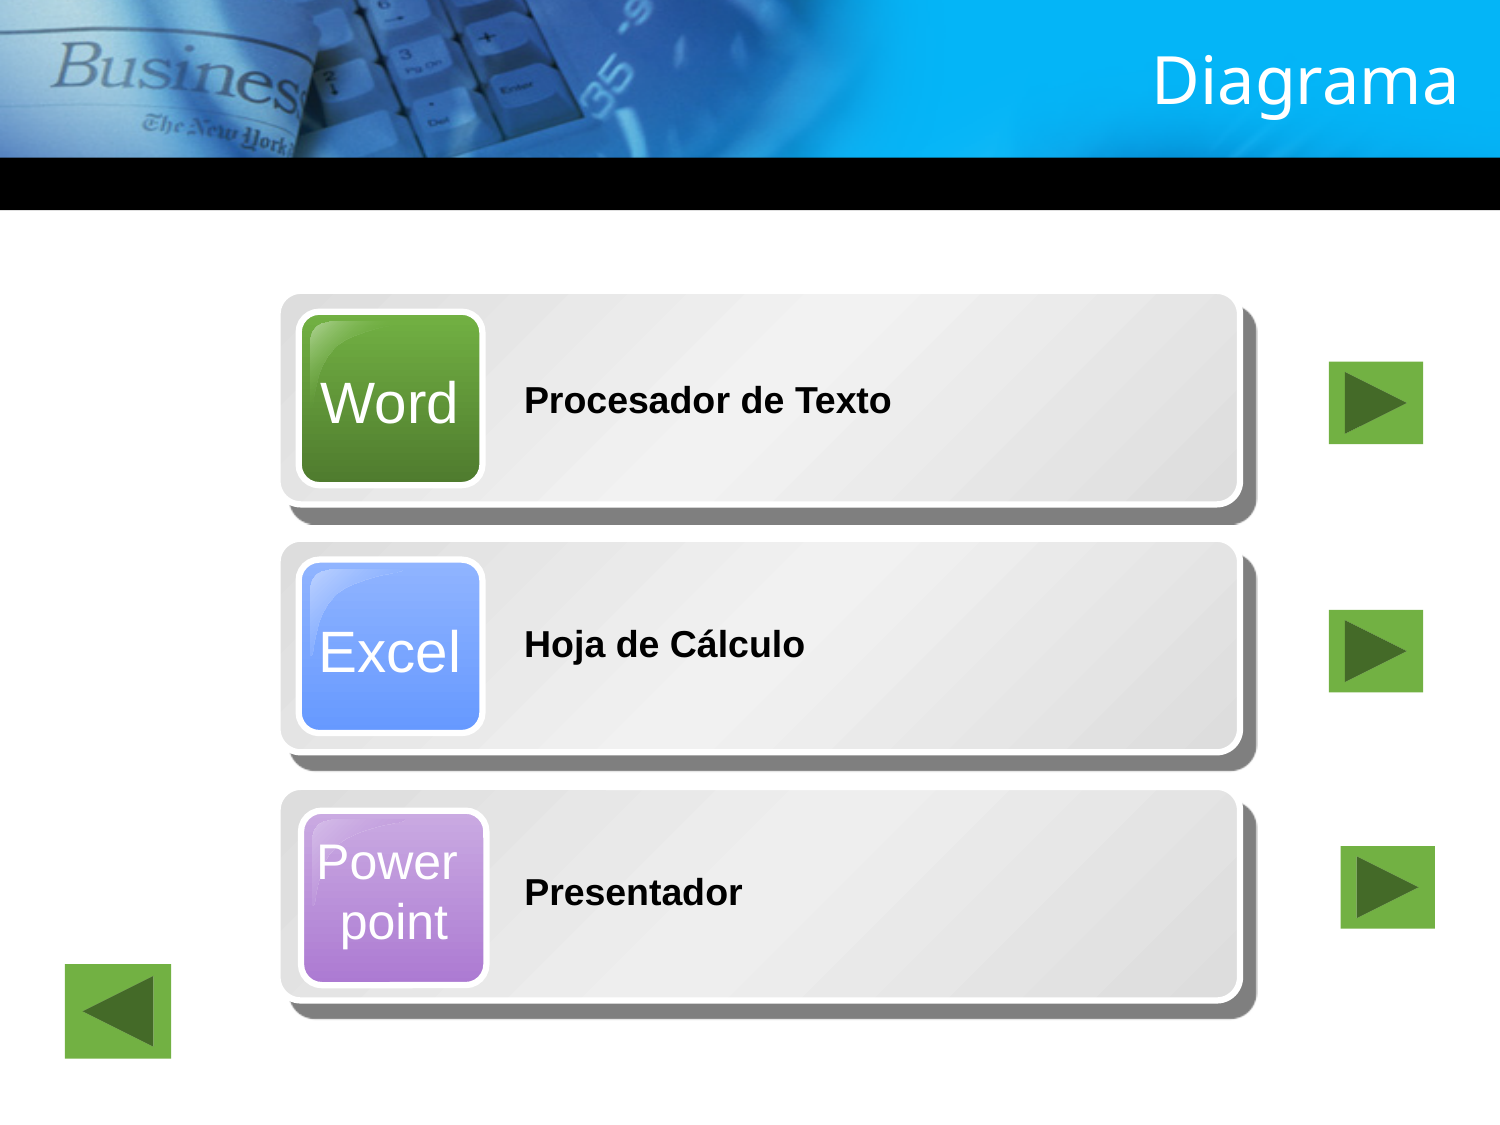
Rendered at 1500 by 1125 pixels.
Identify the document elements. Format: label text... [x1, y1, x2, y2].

text_box [1328, 361, 1424, 445]
text_box [303, 810, 484, 822]
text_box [277, 538, 1241, 753]
title Diagrama [37, 24, 1476, 131]
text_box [277, 290, 1241, 505]
picture [0, 0, 830, 157]
text_box Presentador [509, 815, 1217, 920]
text_box [64, 964, 172, 1059]
text_box [1340, 846, 1435, 929]
text_box Power point [301, 822, 487, 958]
text_box [277, 786, 1241, 1001]
text_box [1328, 609, 1424, 693]
text_box [301, 958, 487, 986]
